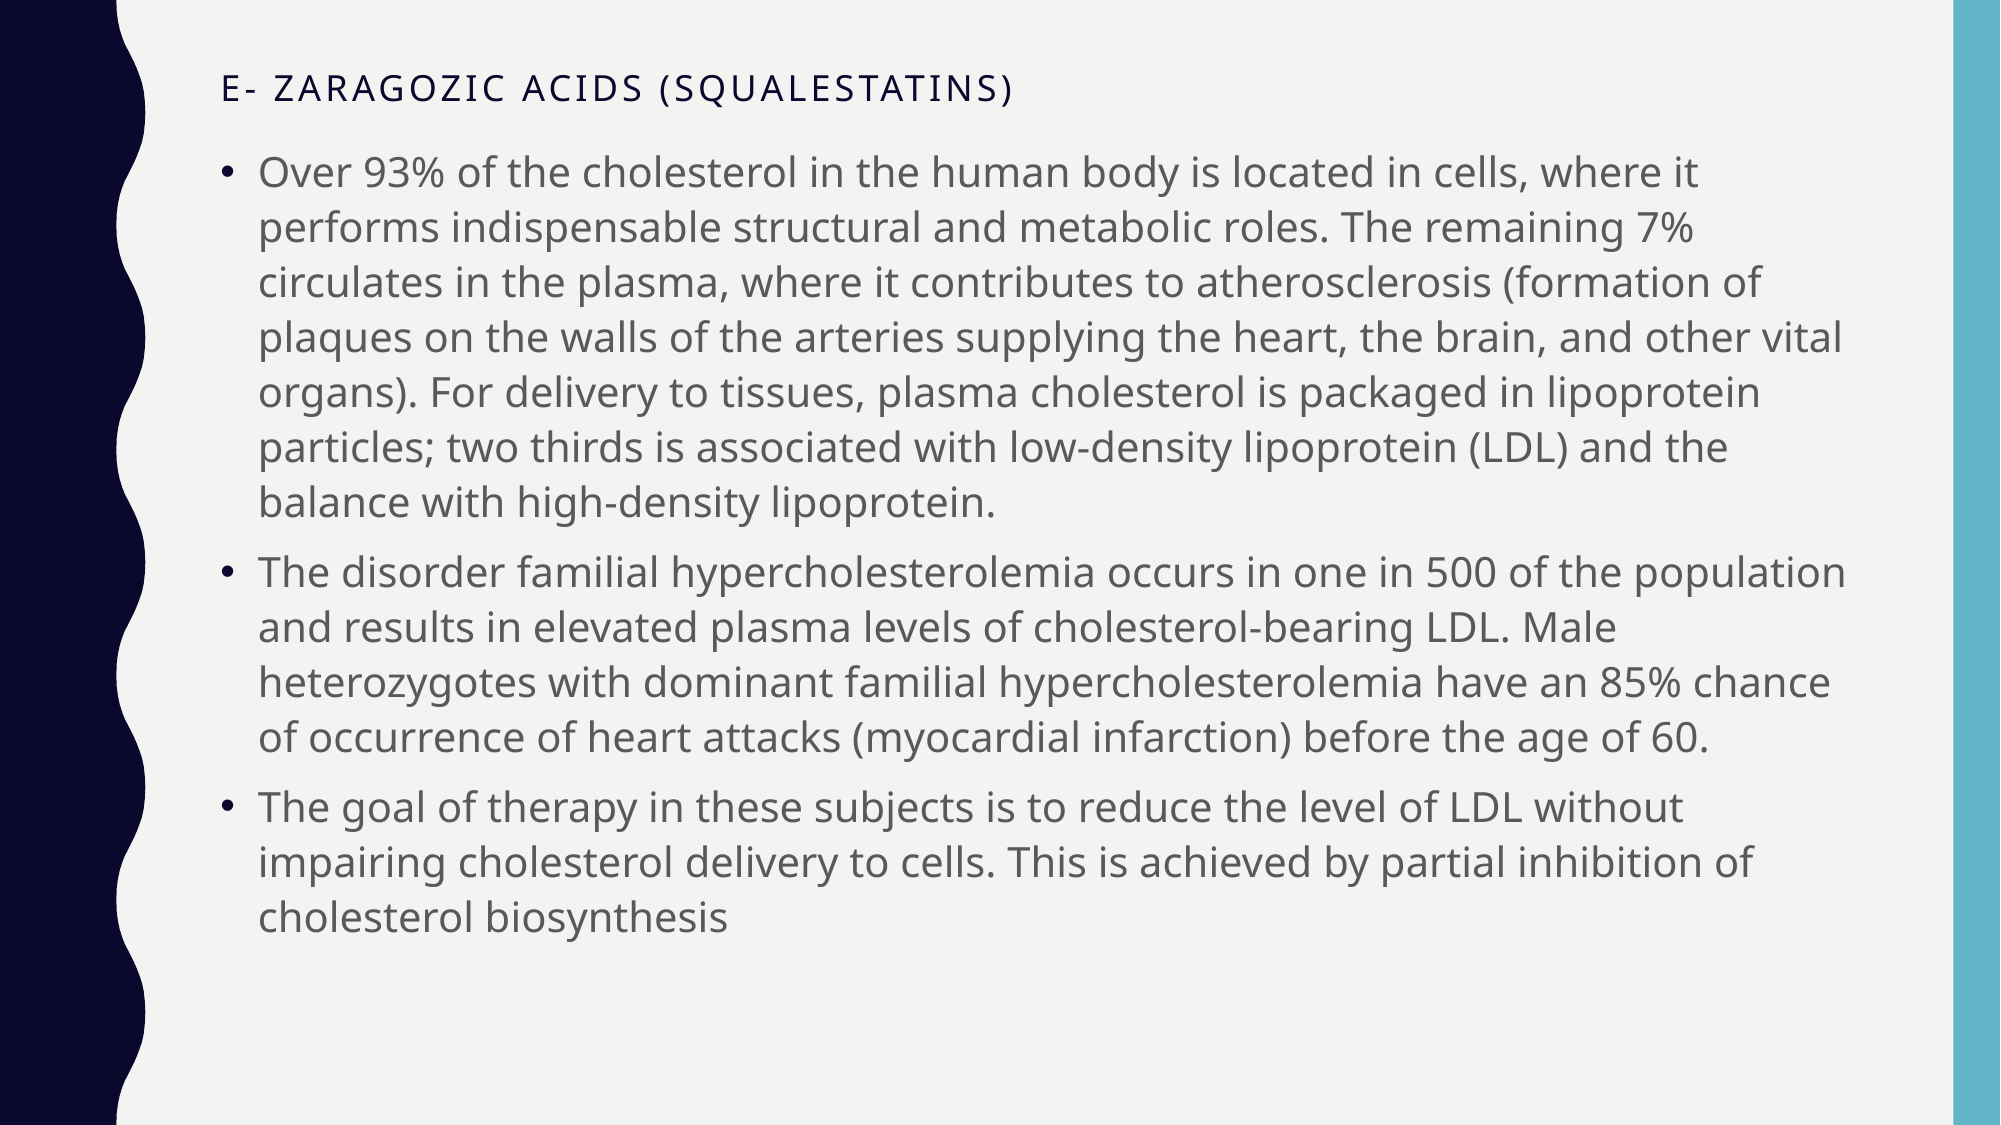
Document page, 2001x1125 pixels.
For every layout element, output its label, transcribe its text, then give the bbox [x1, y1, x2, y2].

title E- ZARAGOZIC ACIDS (SQUALESTATINS) [205, 62, 1875, 133]
list Over 93% of the cholesterol in the human body is located in cells, where it performs indispensable structural and metabolic roles. The remaining 7% circulates in the plasma, where it contributes to atherosclerosis (formation of plaques on the walls of the arteries supplying the heart, the brain, and other vital organs). For delivery to tissues, plasma cholesterol is packaged in lipoprotein particles; two thirds is associated with low-density lipoprotein (LDL) and the balance with high-density lipoprotein. The disorder familial hypercholesterolemia occurs in one in 500 of the population and results in elevated plasma levels of cholesterol-bearing LDL. Male heterozygotes with dominant familial hypercholesterolemia have an 85% chance of occurrence of heart attacks (myocardial infarction) before the age of 60. The goal of therapy in these subjects is to reduce the level of LDL without impairing cholesterol delivery to cells. This is achieved by partial inhibition of cholesterol biosynthesis [205, 133, 1875, 965]
